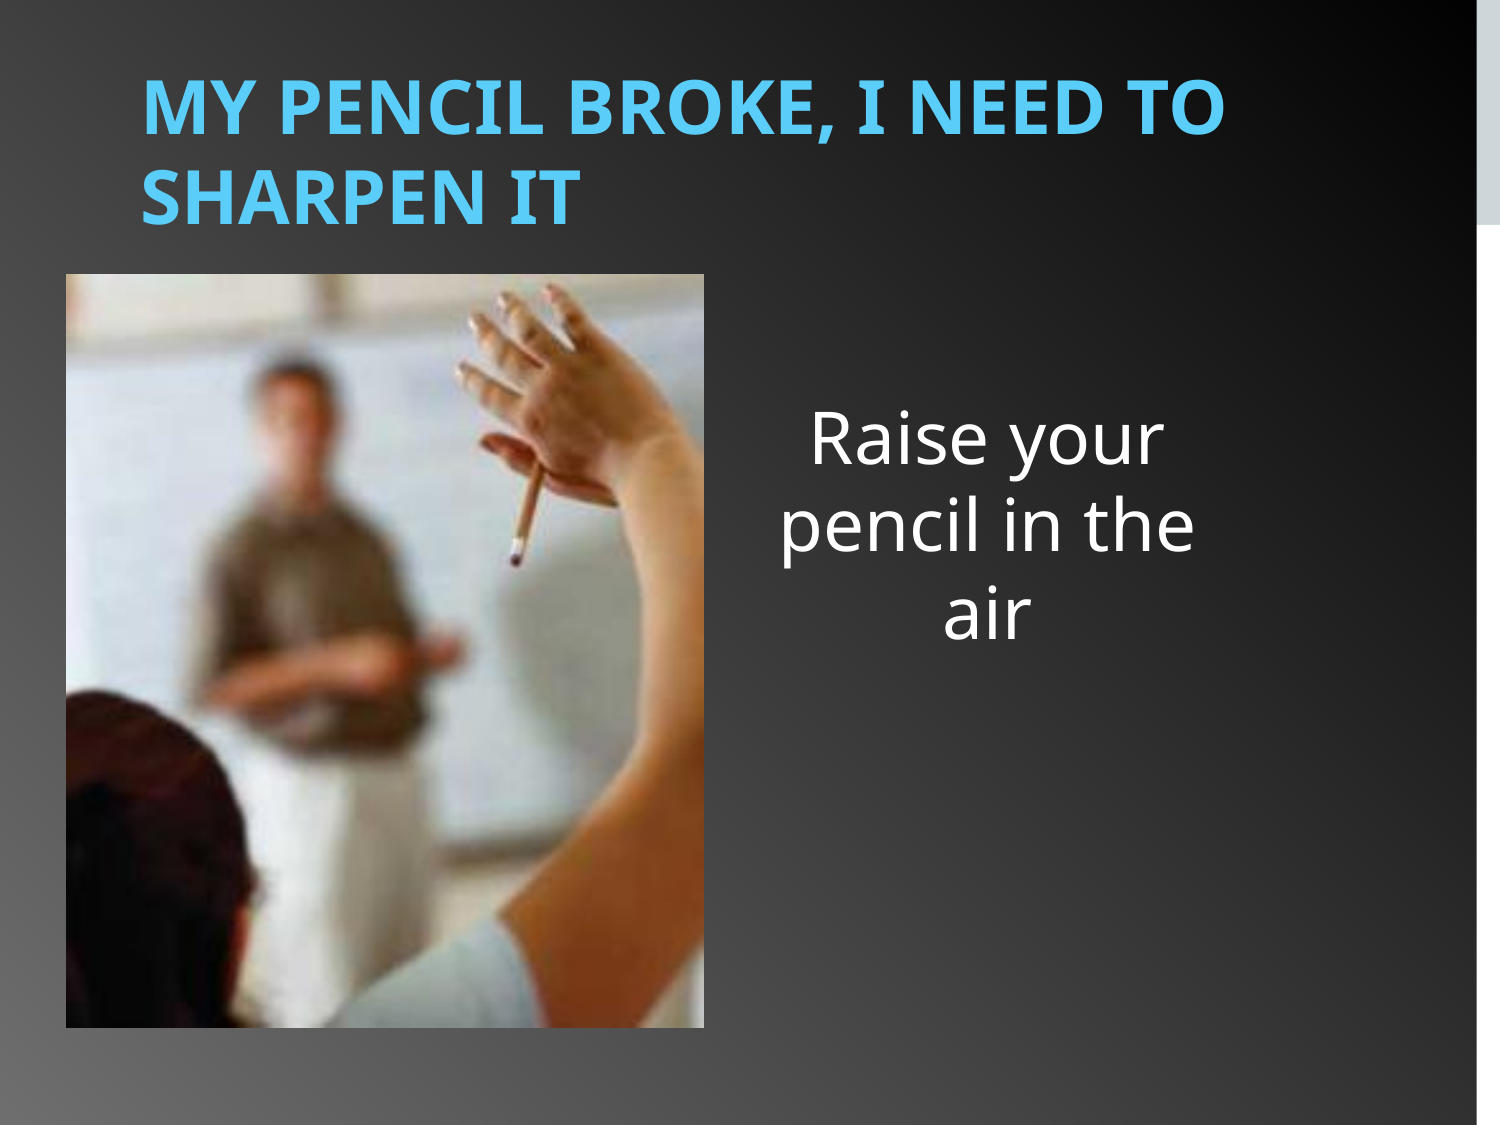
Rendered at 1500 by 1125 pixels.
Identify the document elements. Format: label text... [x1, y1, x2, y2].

text_box Raise your pencil in the air [762, 383, 1213, 665]
title MY PENCIL BROKE, I NEED TO SHARPEN IT [125, 0, 1369, 248]
picture [66, 274, 704, 1028]
